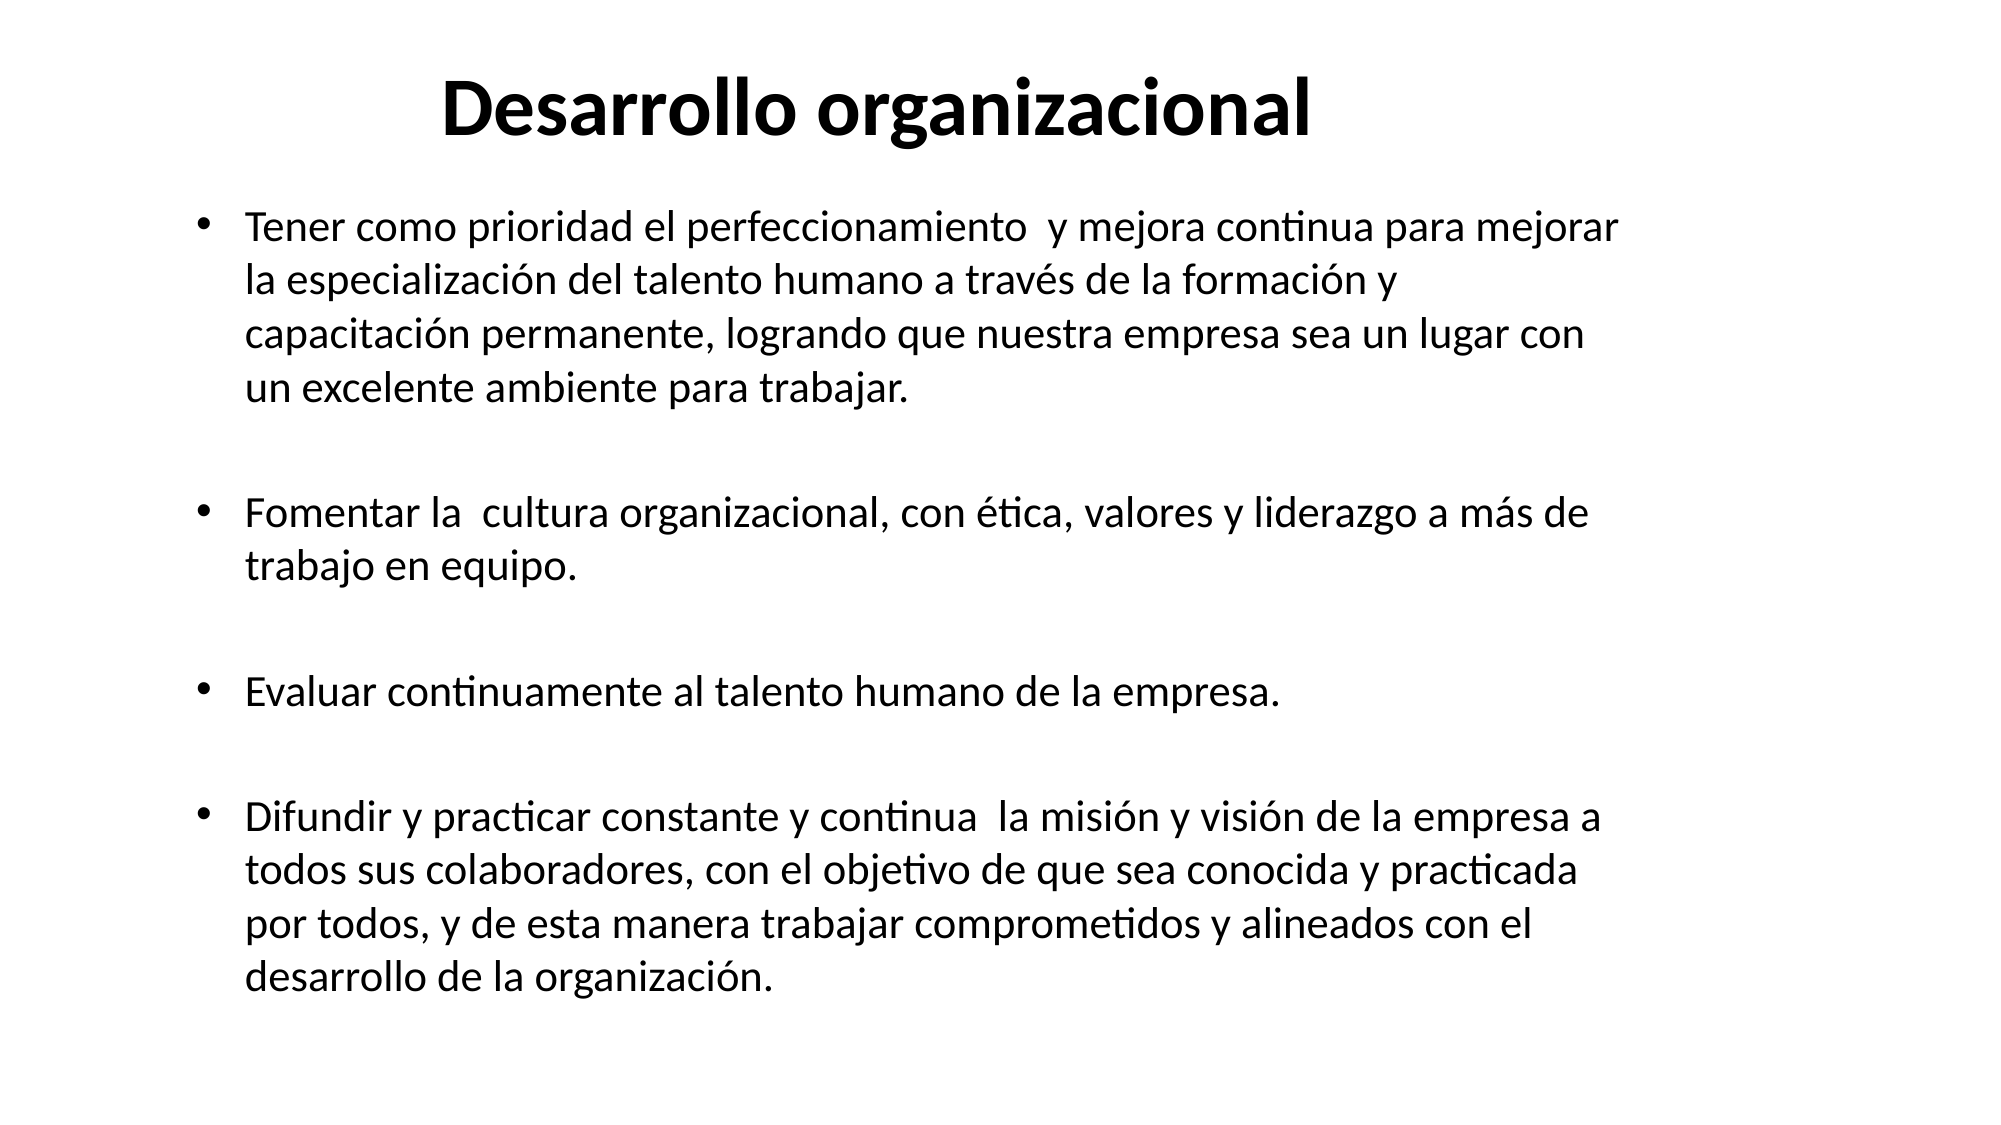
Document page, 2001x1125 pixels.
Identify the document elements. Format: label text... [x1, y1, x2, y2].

list Tener como prioridad el perfeccionamiento y mejora continua para mejorar la especialización del talento humano a través de la formación y capacitación permanente, logrando que nuestra empresa sea un lugar con un excelente ambiente para trabajar. Fomentar la cultura organizacional, con ética, valores y liderazgo a más de trabajo en equipo. Evaluar continuamente al talento humano de la empresa. Difundir y practicar constante y continua la misión y visión de la empresa a todos sus colaboradores, con el objetivo de que sea conocida y practicada por todos, y de esta manera trabajar comprometidos y alineados con el desarrollo de la organización. [181, 189, 1649, 1010]
title Desarrollo organizacional [106, 42, 1649, 273]
